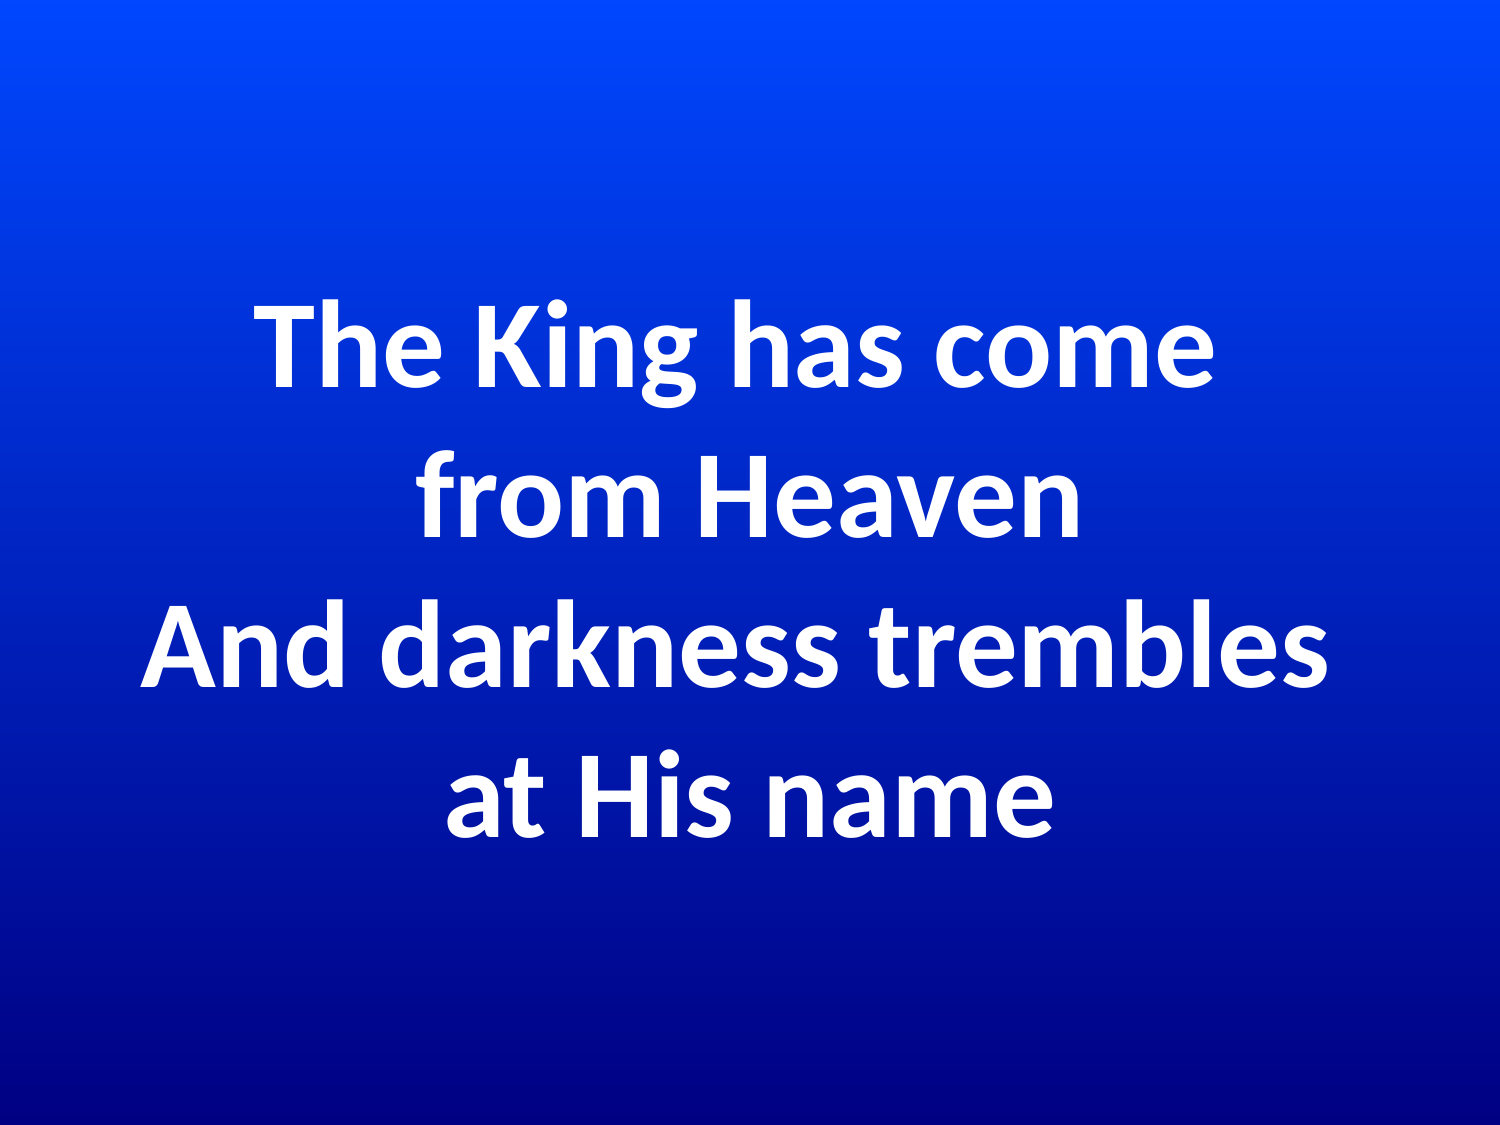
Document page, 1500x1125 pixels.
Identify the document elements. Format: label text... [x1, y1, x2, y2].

title The King has come from Heaven And darkness trembles at His name [50, 0, 1450, 1125]
